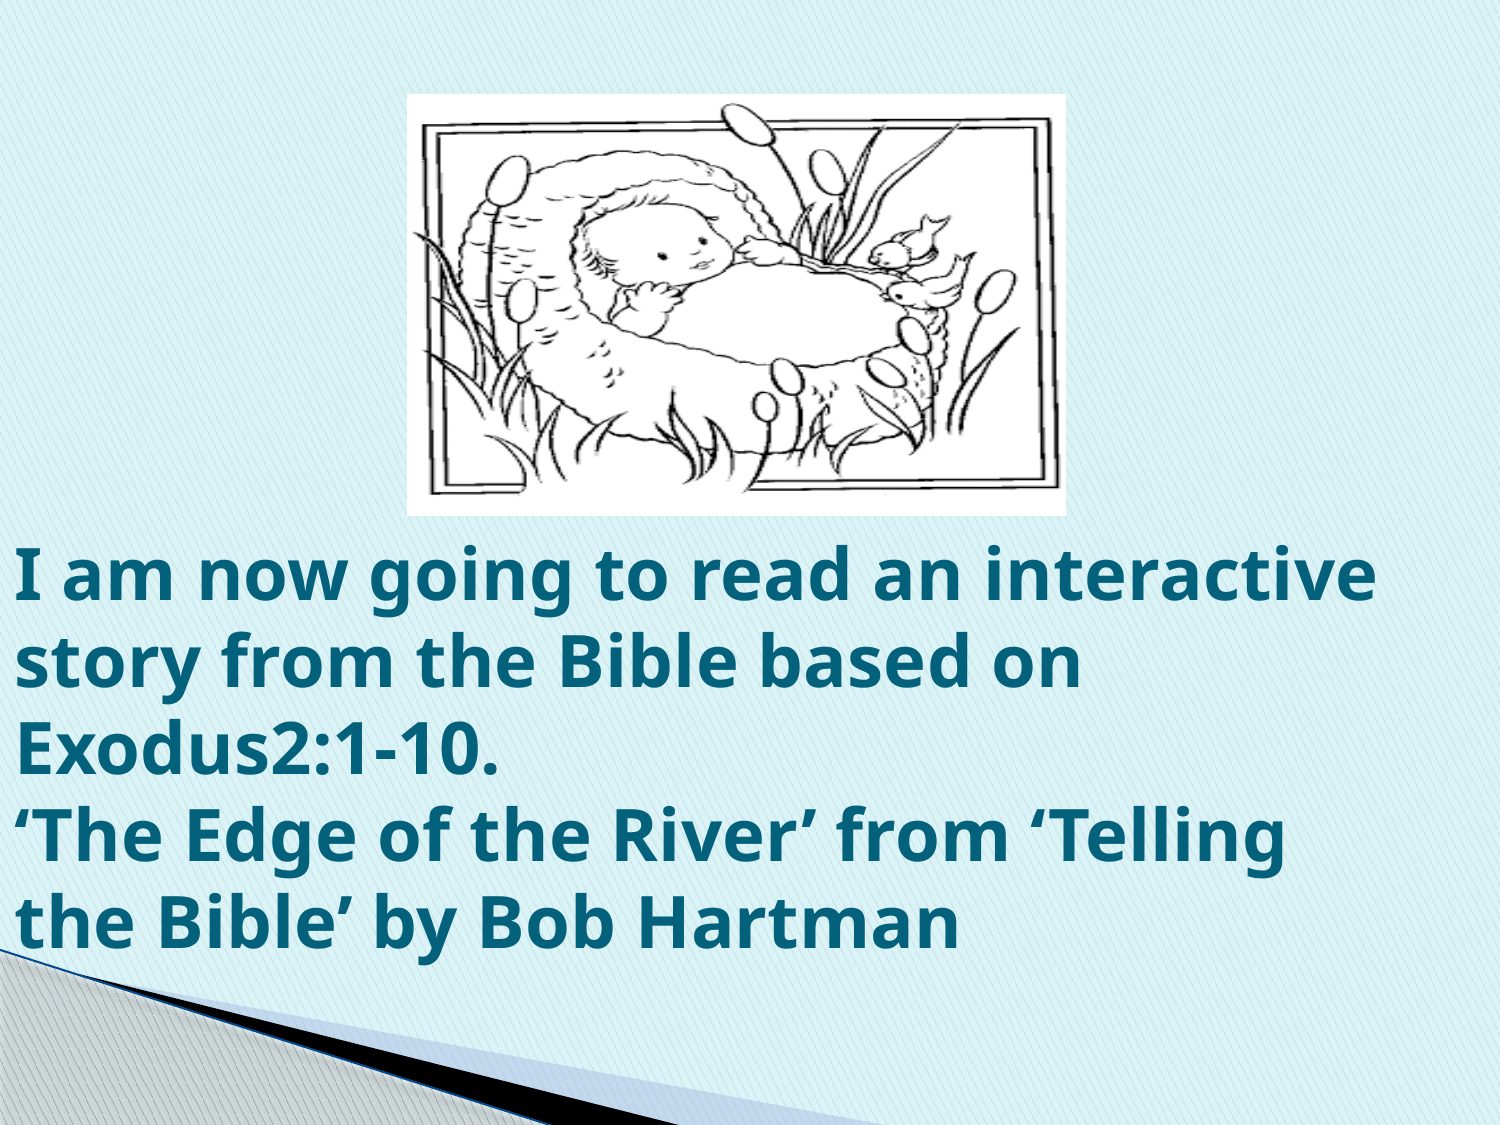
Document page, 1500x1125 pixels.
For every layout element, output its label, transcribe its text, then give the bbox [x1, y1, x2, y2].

picture [407, 94, 1067, 516]
title I am now going to read an interactive story from the Bible based on Exodus2:1-10. ‘The Edge of the River’ from ‘Telling the Bible’ by Bob Hartman [0, 515, 1422, 976]
